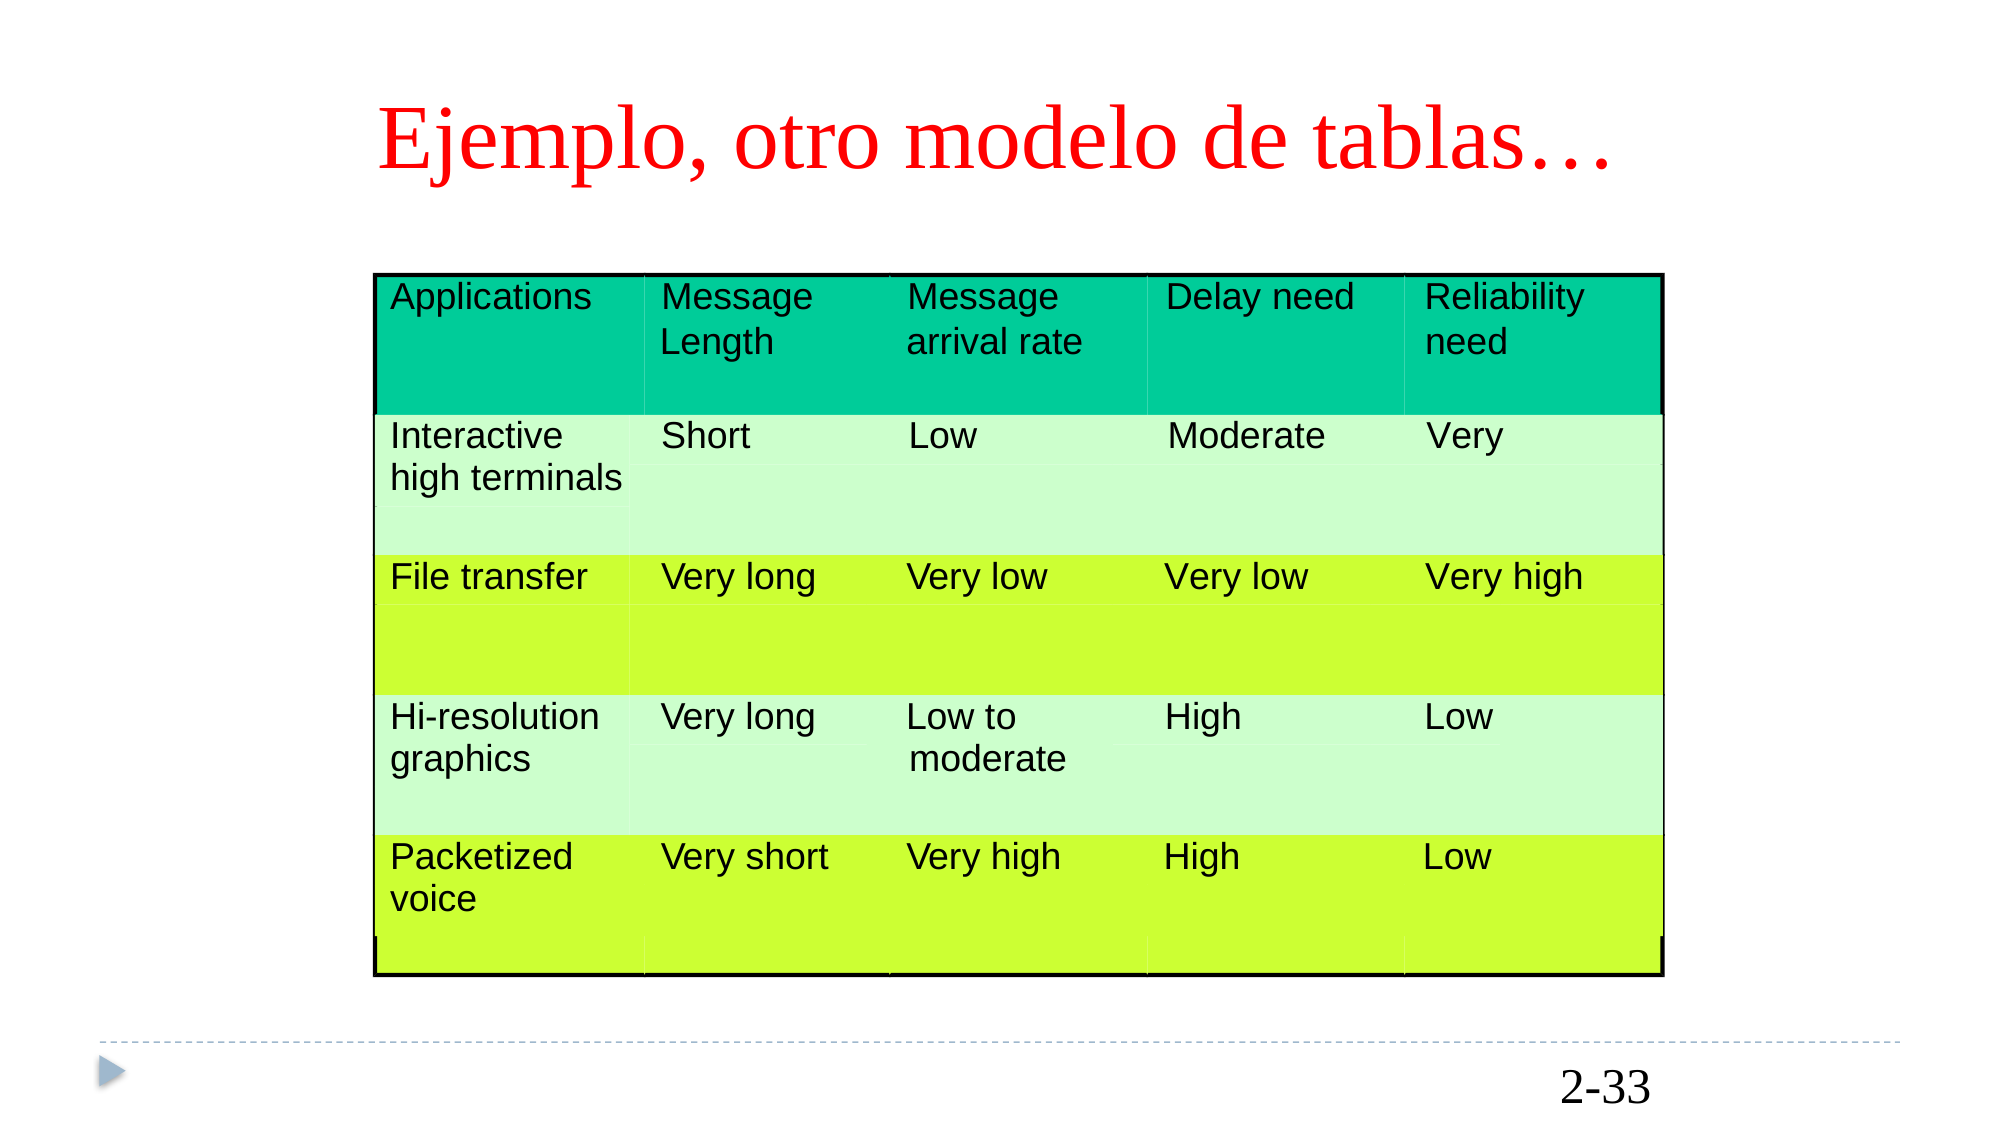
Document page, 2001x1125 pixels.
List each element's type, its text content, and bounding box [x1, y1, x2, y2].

text_box tablas… [1310, 90, 1634, 187]
text_box otro [731, 90, 898, 187]
text_box de [1200, 90, 1305, 187]
text_box Ejemplo, [375, 90, 727, 187]
text_box Packetized Very short Very high High Low voice [374, 835, 1663, 975]
text_box Hi-resolution Very long Low to High Low graphics moderate [374, 695, 1663, 835]
text_box Applications Message Message Delay need Reliability Length arrival rate need [374, 274, 1663, 414]
text_box modelo [902, 90, 1196, 187]
text_box 2-33 [1557, 1060, 1661, 1115]
text_box Interactive Short Low Moderate Very high terminals [374, 414, 1663, 555]
text_box File transfer Very long Very low Very low Very high [374, 555, 1663, 695]
